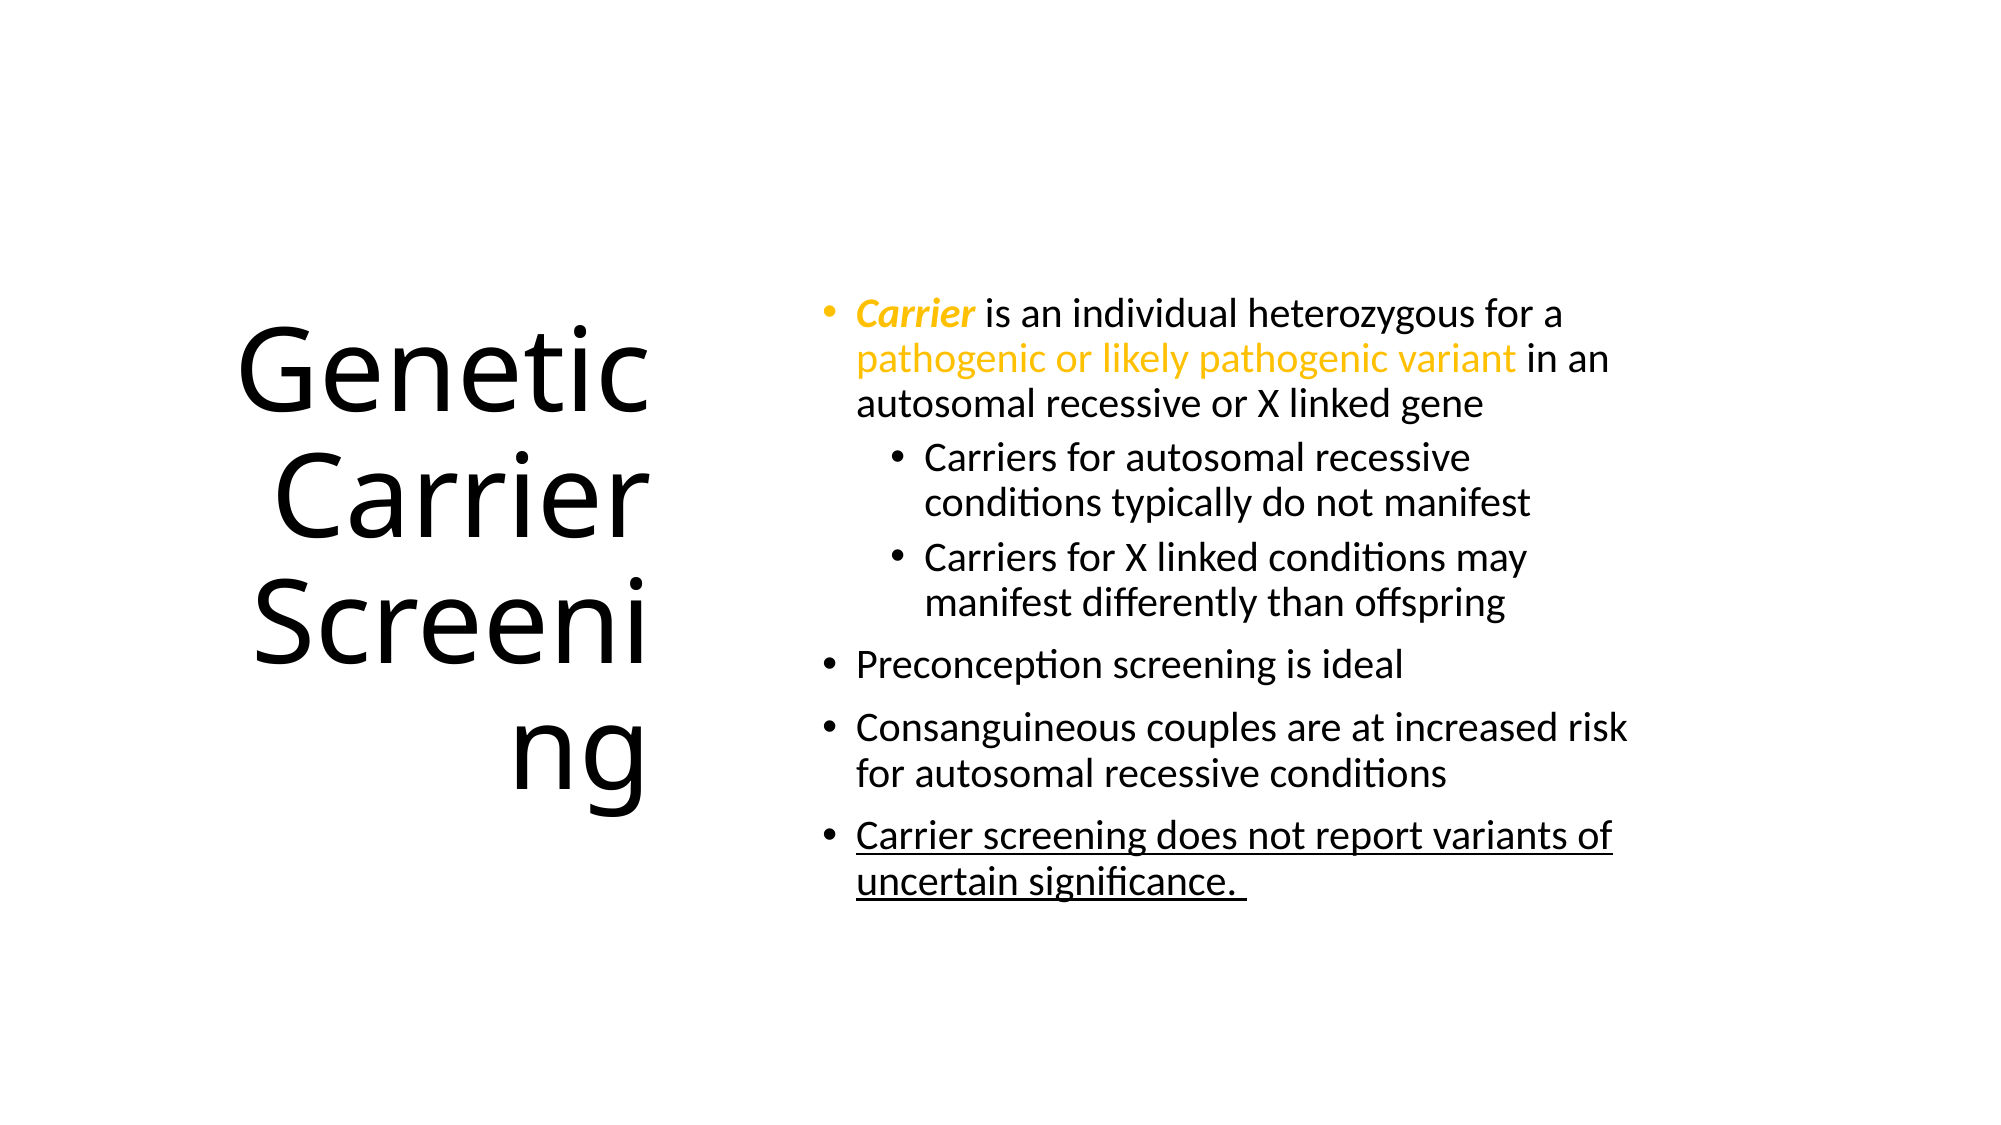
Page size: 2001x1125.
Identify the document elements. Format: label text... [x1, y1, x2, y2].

list Carrier is an individual heterozygous for a pathogenic or likely pathogenic variant in an autosomal recessive or X linked gene Carriers for autosomal recessive conditions typically do not manifest Carriers for X linked conditions may manifest differently than offspring Preconception screening is ideal Consanguineous couples are at increased risk for autosomal recessive conditions Carrier screening does not report variants of uncertain significance. [807, 277, 1666, 918]
title Genetic Carrier Screening [176, 195, 667, 930]
